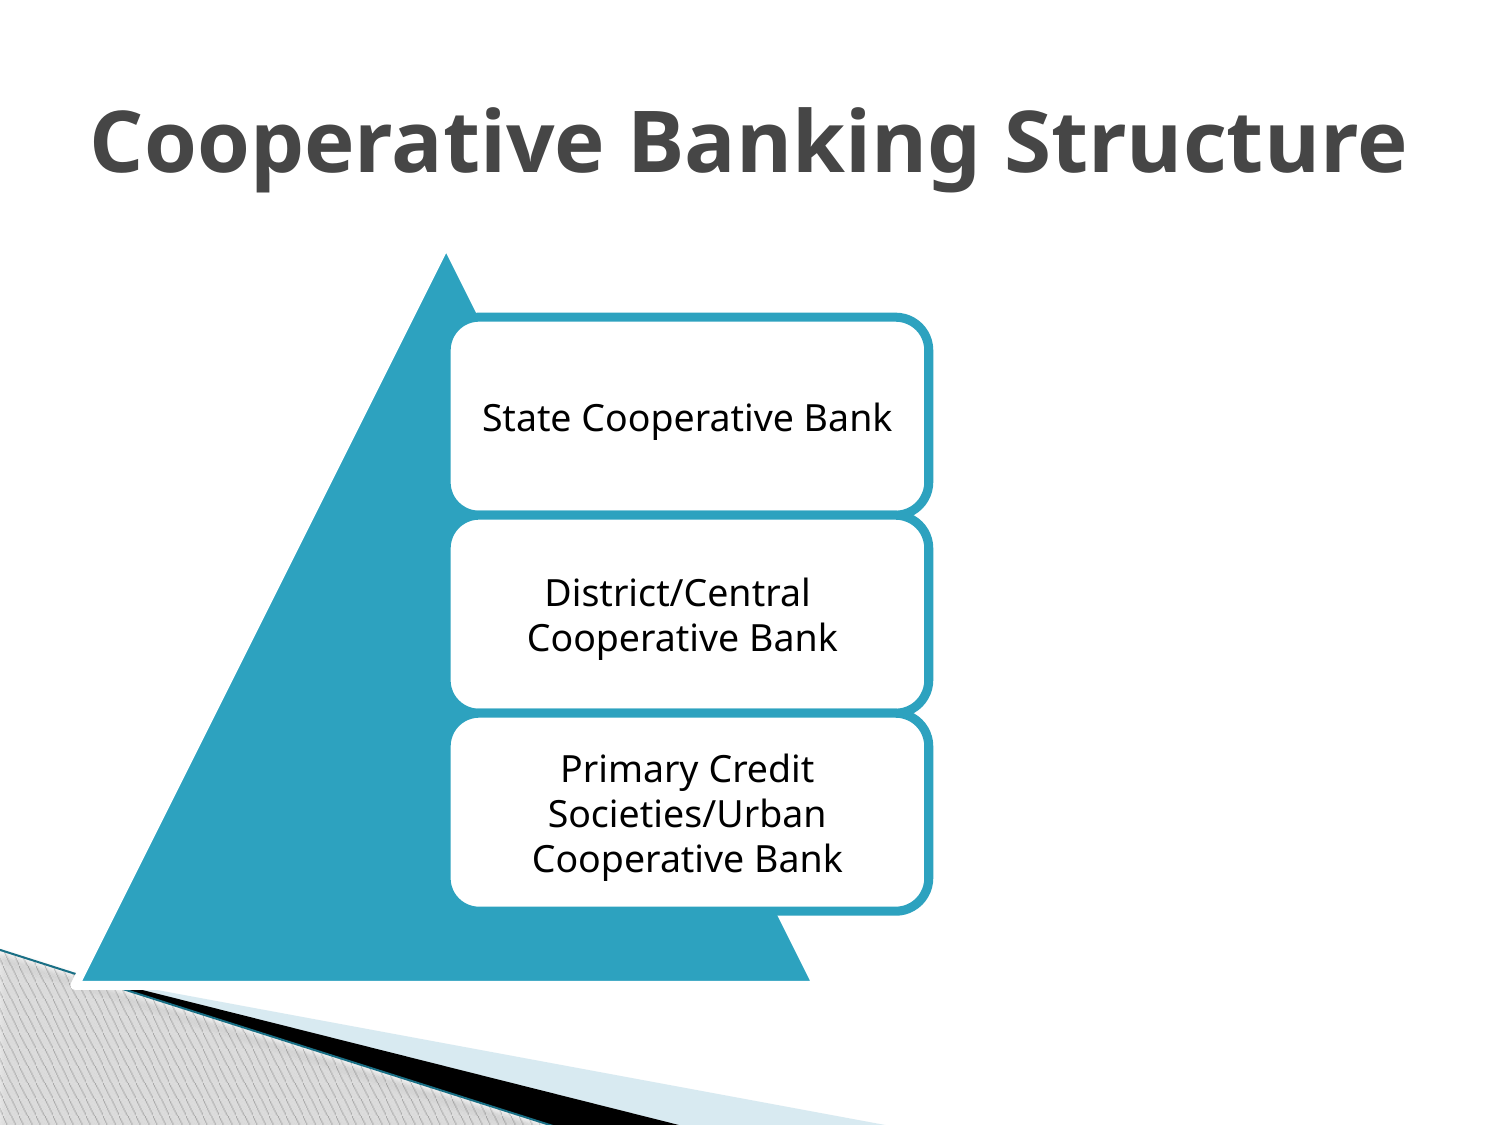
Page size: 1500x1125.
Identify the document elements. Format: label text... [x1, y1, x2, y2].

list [74, 242, 1426, 986]
title Cooperative Banking Structure [75, 45, 1425, 233]
